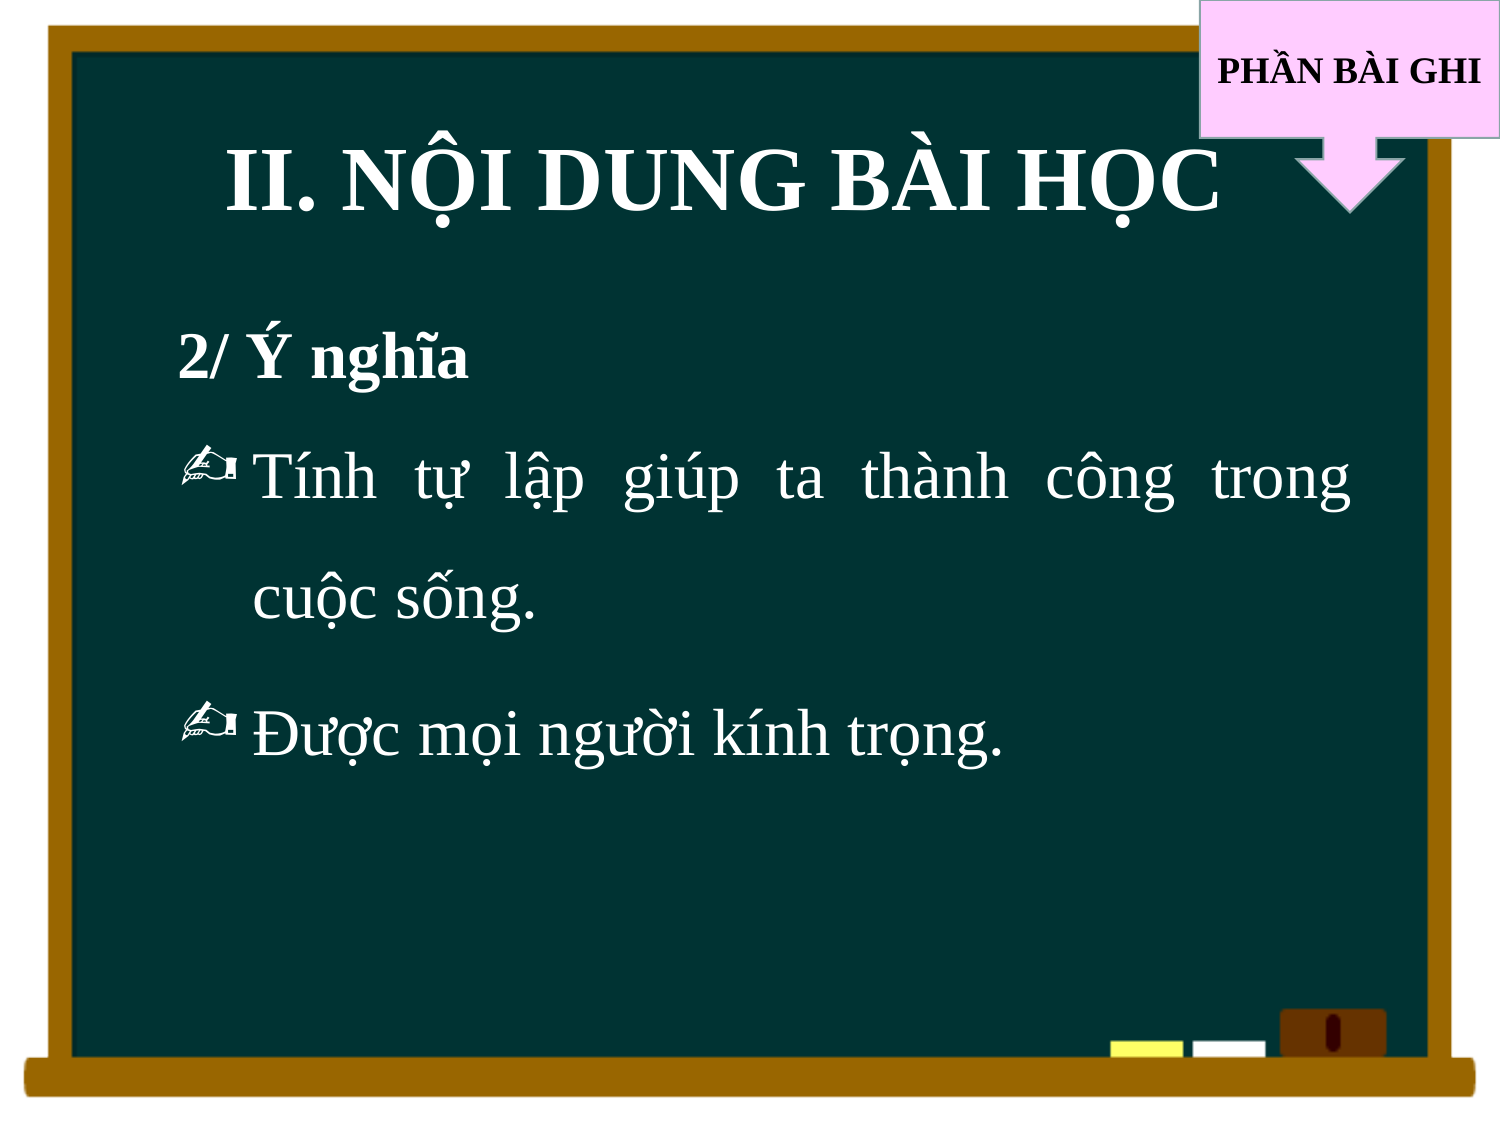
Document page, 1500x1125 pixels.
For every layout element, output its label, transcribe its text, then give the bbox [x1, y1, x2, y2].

picture [0, 0, 1500, 1125]
text_box PHẦN BÀI GHI [1198, 0, 1500, 214]
text_box 2/ Ý nghĩa Tính tự lập giúp ta thành công trong cuộc sống. Được mọi người kính trọng. [162, 264, 1369, 913]
title II. NỘI DUNG BÀI HỌC [50, 80, 1400, 268]
